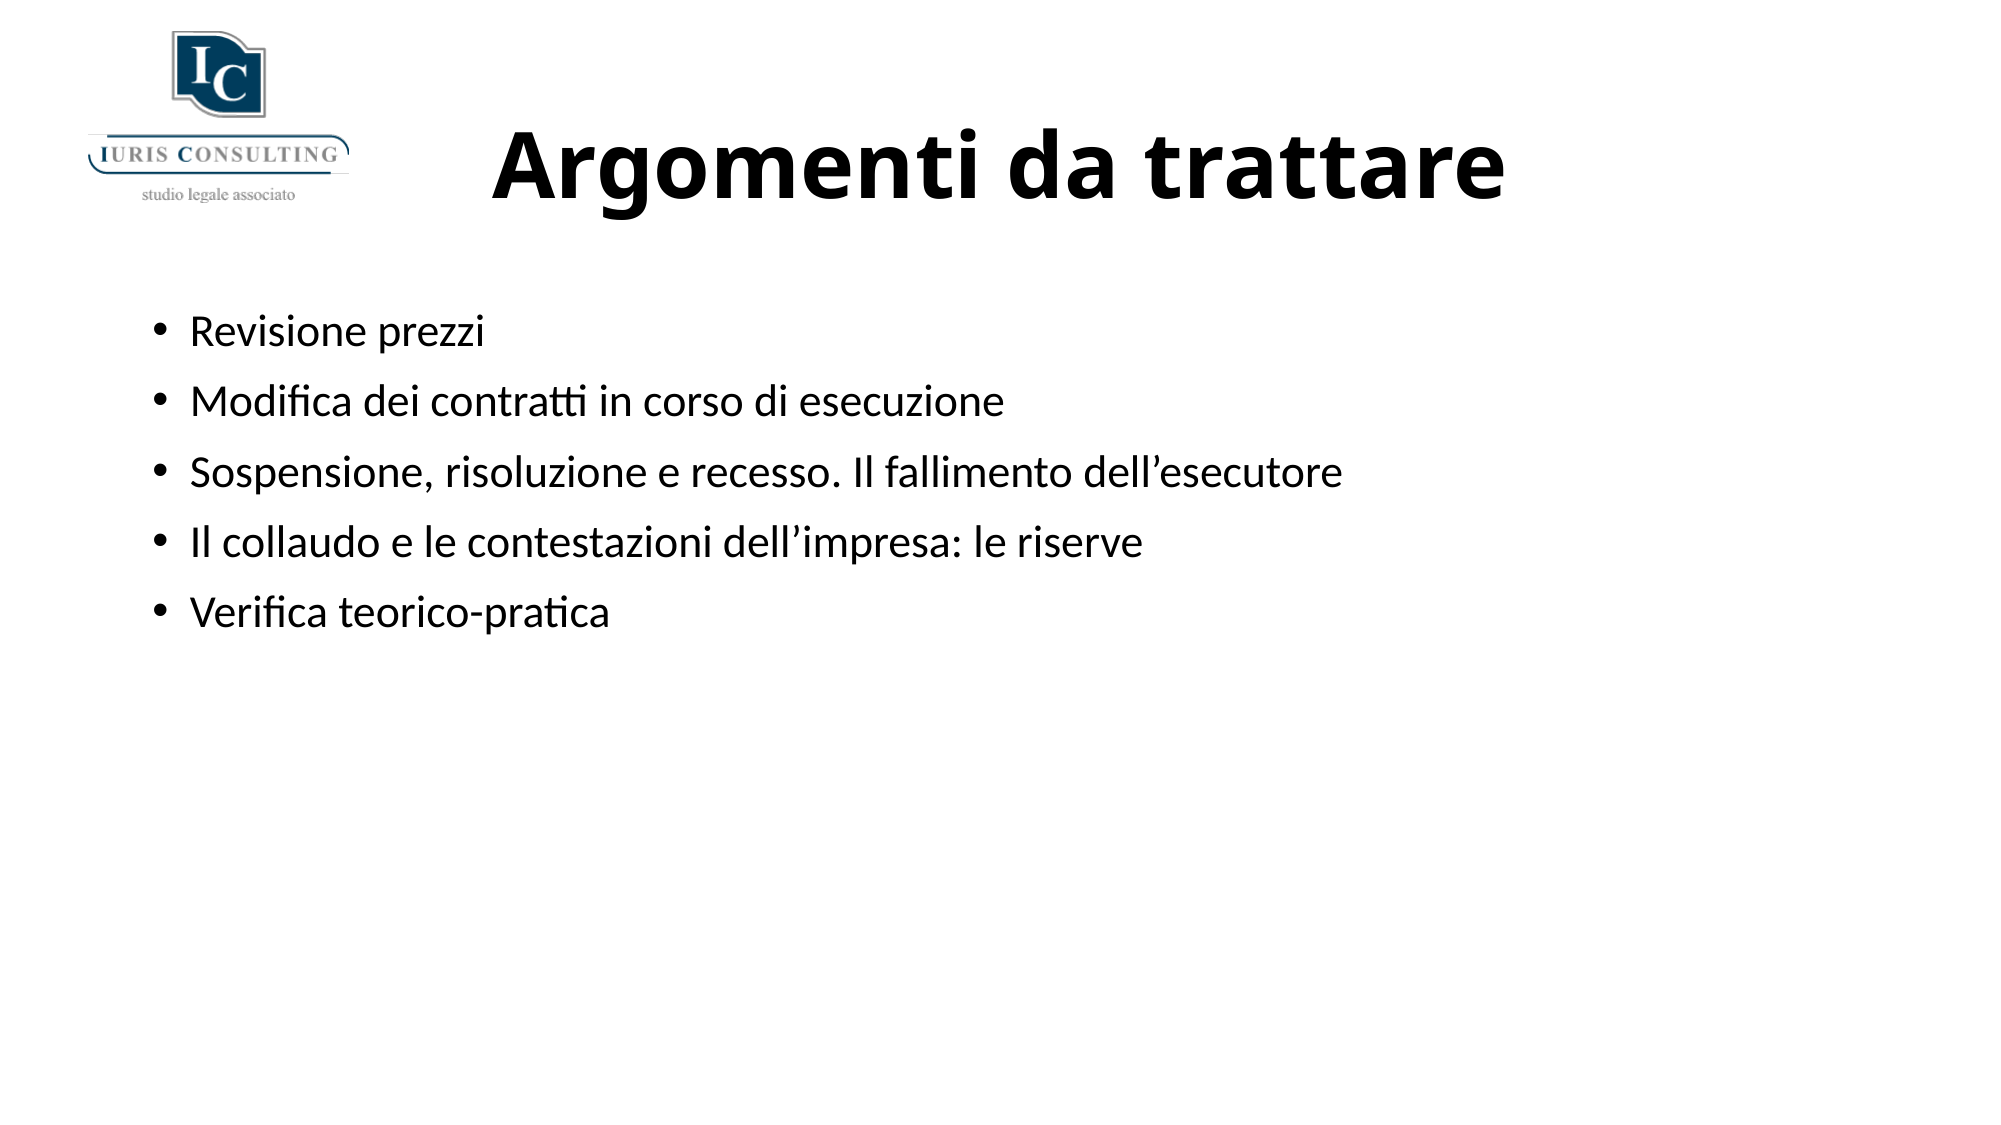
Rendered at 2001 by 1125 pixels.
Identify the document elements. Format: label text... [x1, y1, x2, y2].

picture [88, 31, 349, 203]
title Argomenti da trattare [137, 59, 1863, 278]
list Revisione prezzi Modifica dei contratti in corso di esecuzione Sospensione, risoluzione e recesso. Il fallimento dell’esecutore Il collaudo e le contestazioni dell’impresa: le riserve Verifica teorico-pratica [137, 299, 1863, 1014]
